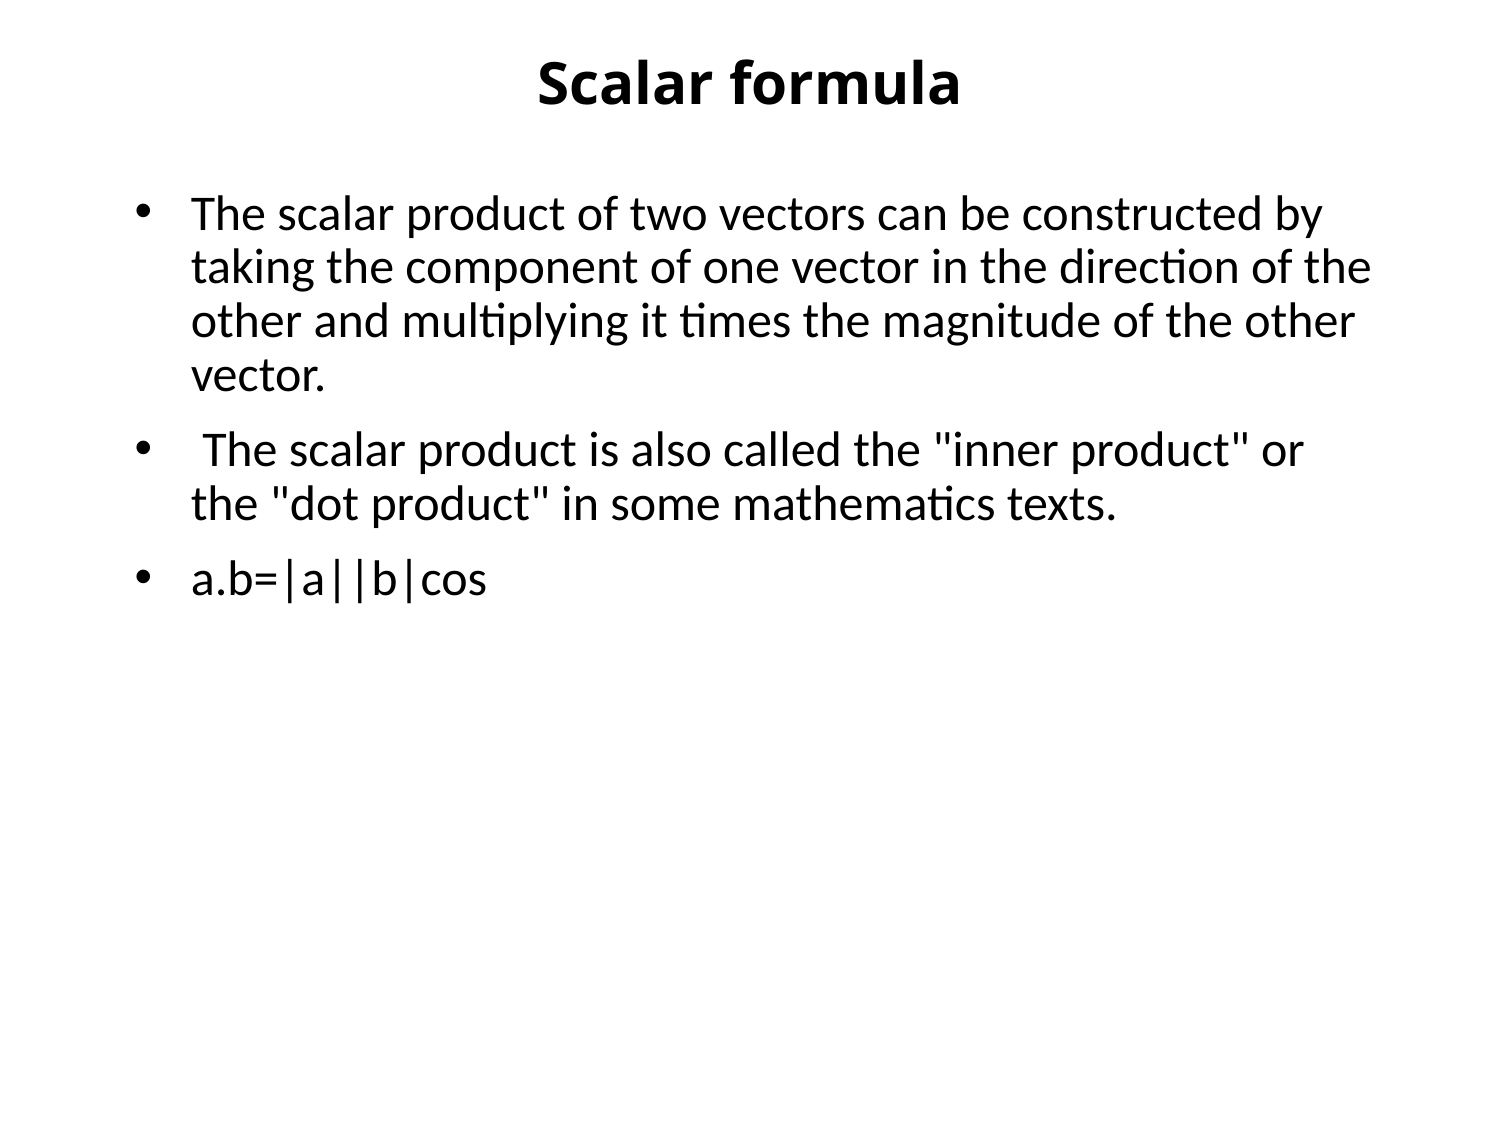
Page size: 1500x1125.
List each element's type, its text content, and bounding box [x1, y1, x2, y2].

title Scalar formula [112, 17, 1388, 125]
subtitle The scalar product of two vectors can be constructed by taking the component of one vector in the direction of the other and multiplying it times the magnitude of the other vector. The scalar product is also called the "inner product" or the "dot product" in some mathematics texts. a.b=|a||b|cos [119, 179, 1388, 1051]
